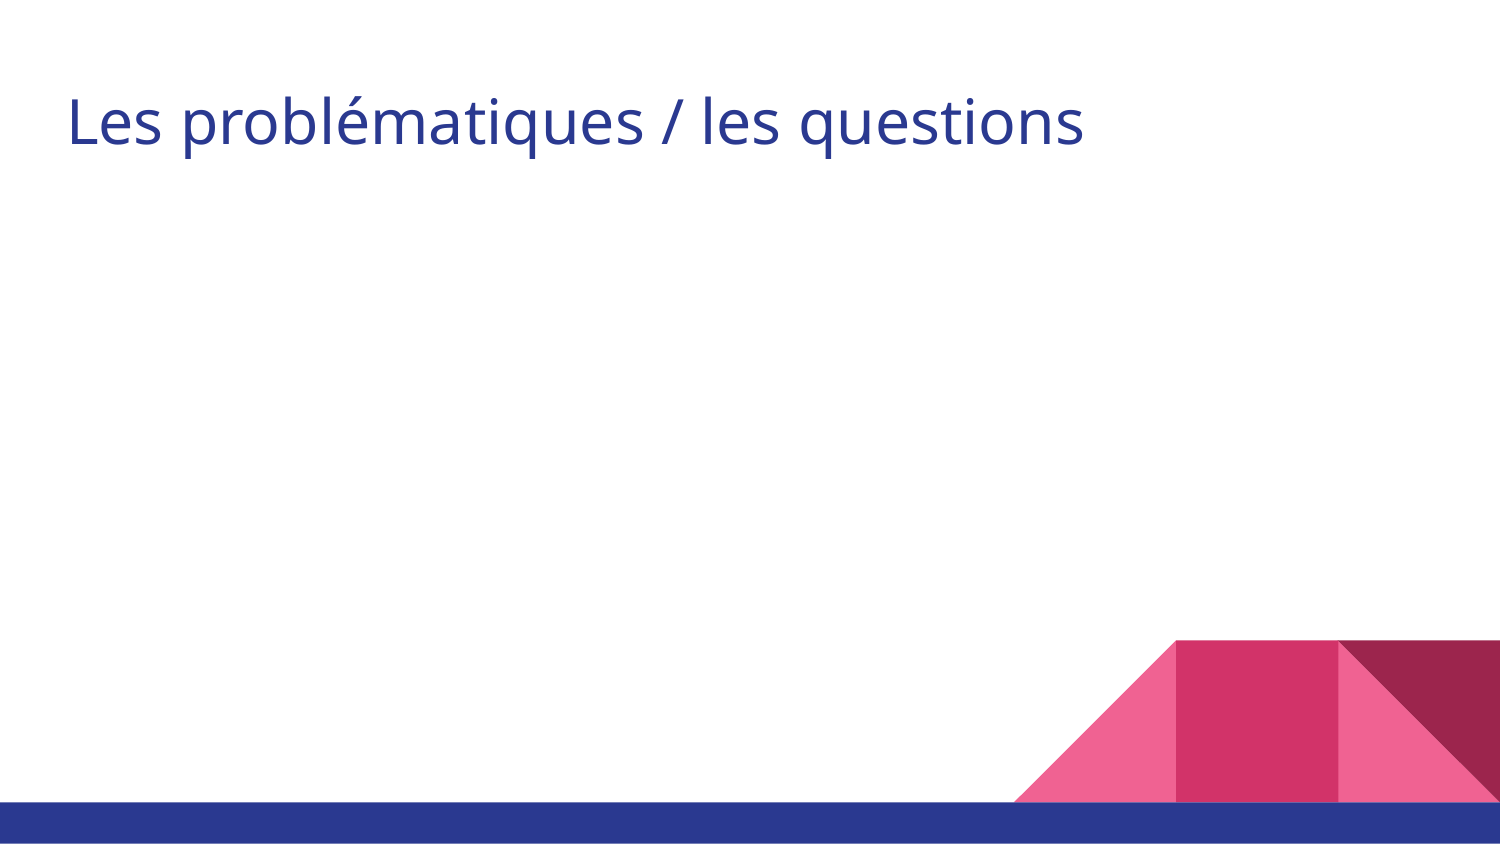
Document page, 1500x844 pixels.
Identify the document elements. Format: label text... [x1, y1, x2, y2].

title Les problématiques / les questions [51, 67, 1449, 167]
